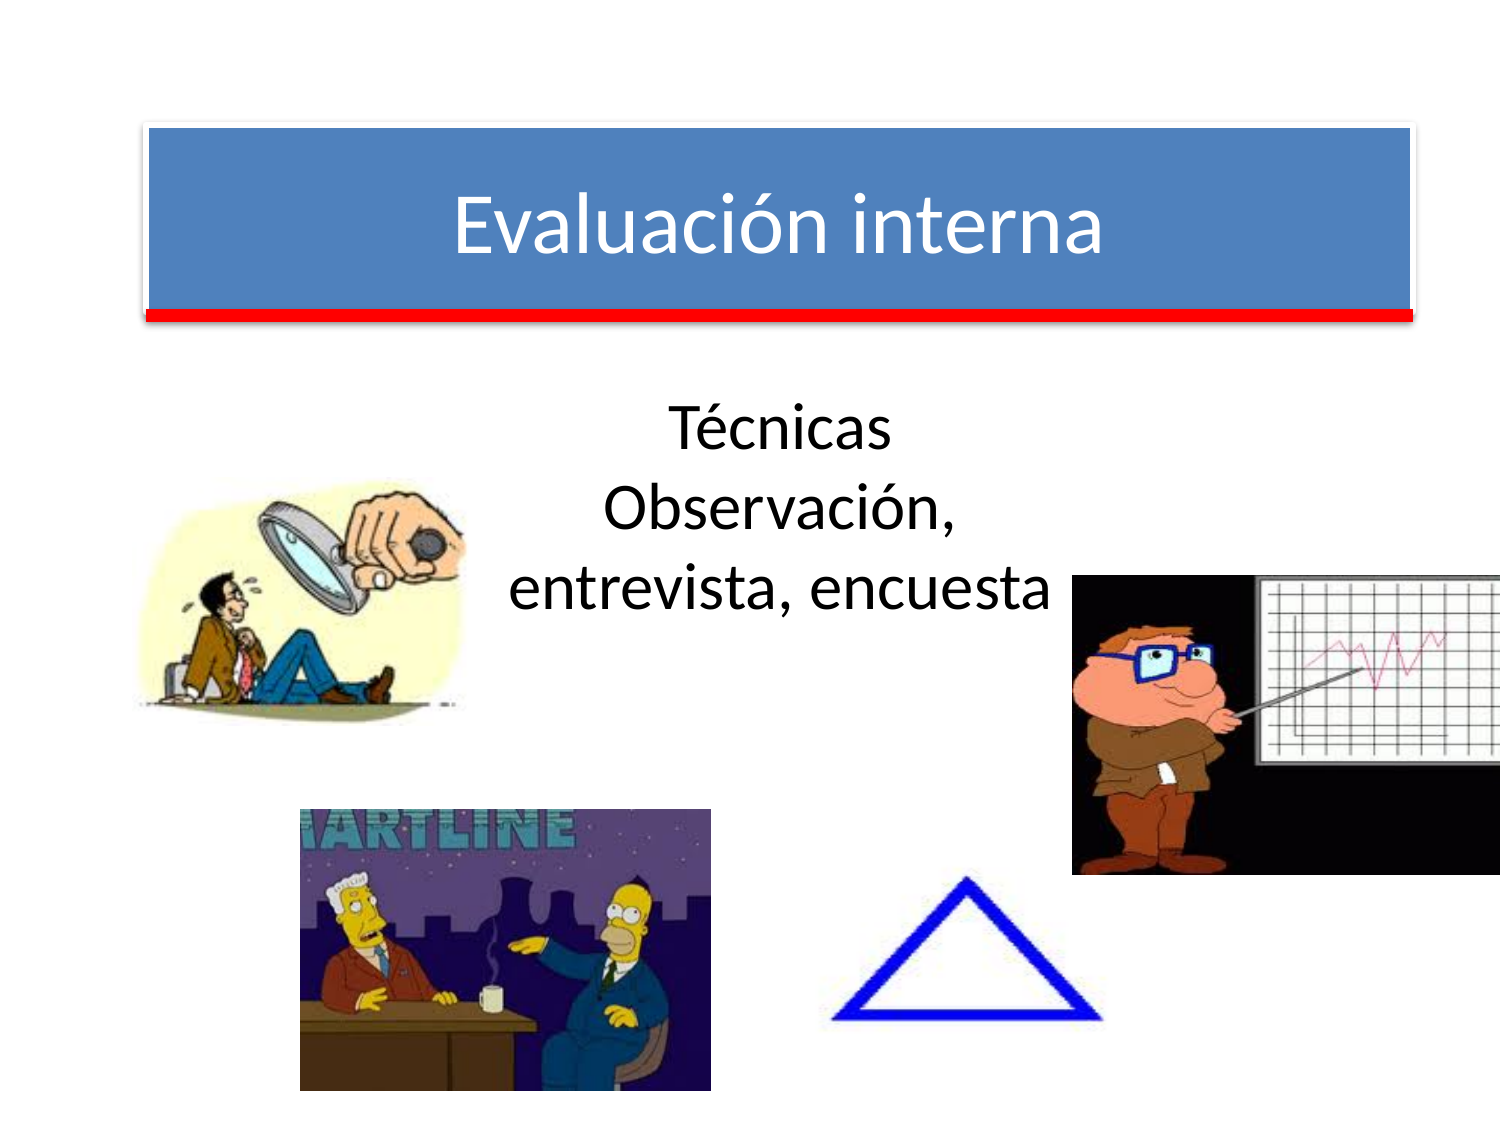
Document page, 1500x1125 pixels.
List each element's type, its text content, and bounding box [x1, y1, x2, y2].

picture [300, 809, 711, 1091]
list Técnicas Observación, entrevista, encuesta [472, 375, 1090, 507]
picture [779, 575, 1500, 1059]
text_box Evaluación interna [143, 122, 1416, 312]
picture [132, 476, 473, 726]
